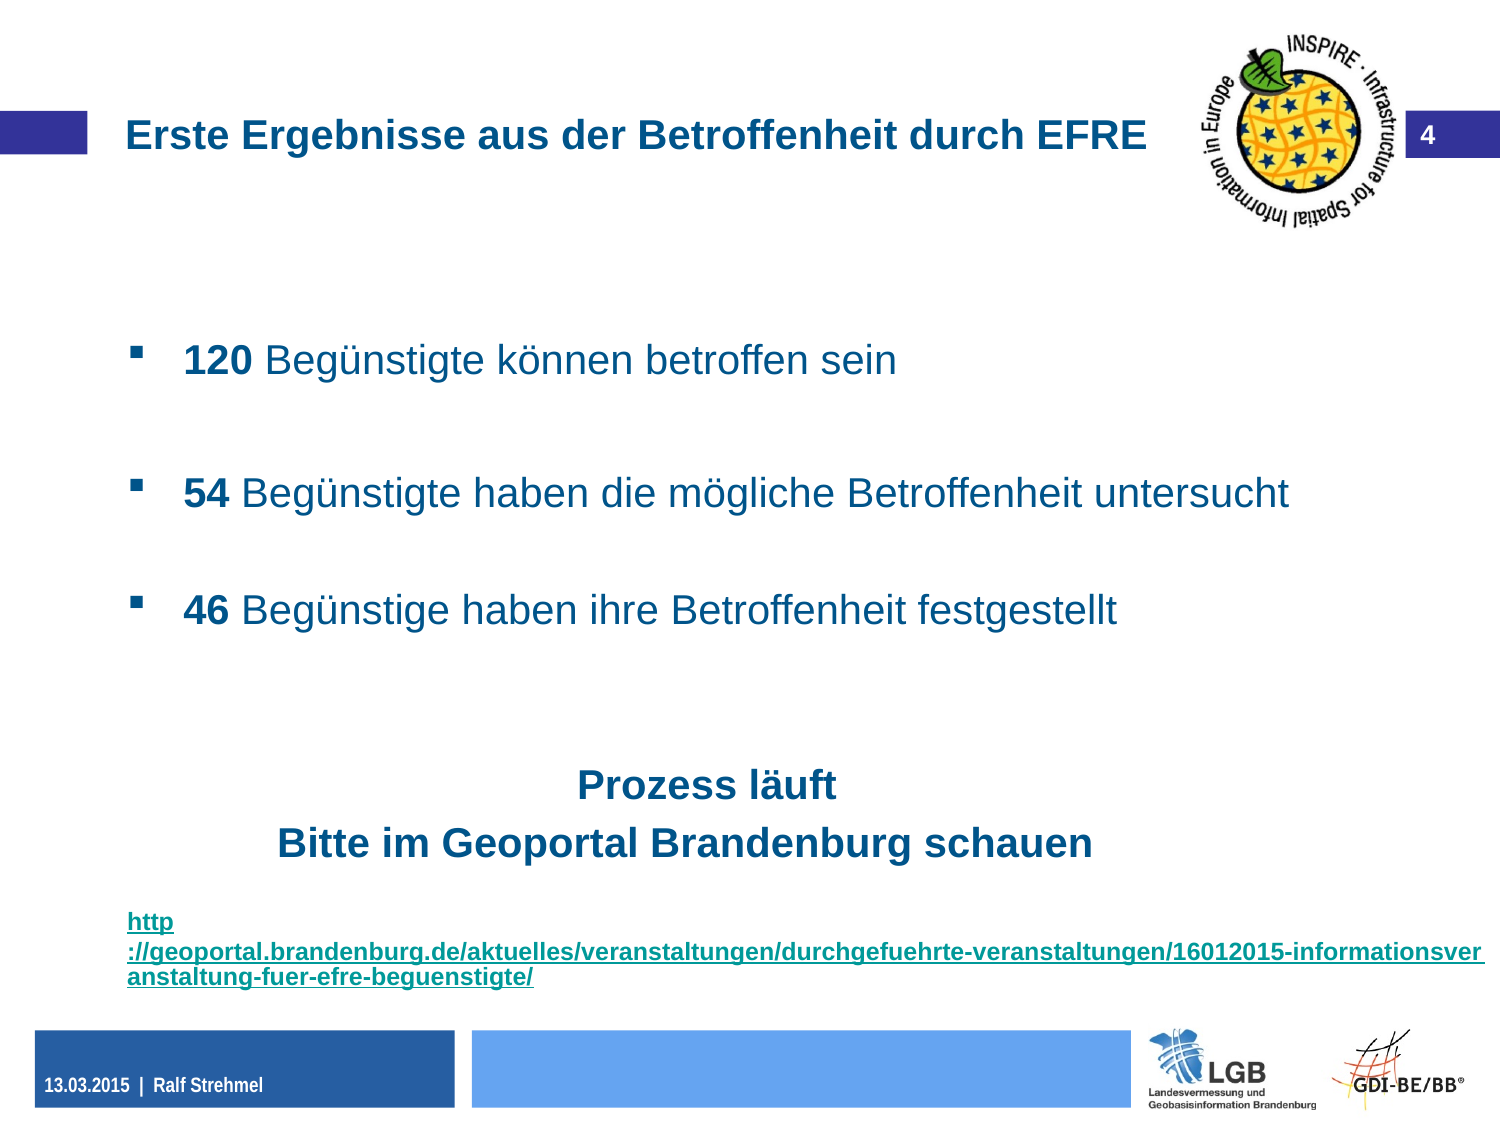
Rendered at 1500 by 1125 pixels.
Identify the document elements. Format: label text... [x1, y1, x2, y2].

picture [1321, 1024, 1491, 1119]
picture [1198, 32, 1398, 231]
title Erste Ergebnisse aus der Betroffenheit durch EFRE [110, 100, 1187, 244]
list 120 Begünstigte können betroffen sein 54 Begünstigte haben die mögliche Betroffenheit untersucht 46 Begünstige haben ihre Betroffenheit festgestellt Prozess läuft Bitte im Geoportal Brandenburg schauen http://geoportal.brandenburg.de/aktuelles/veranstaltungen/durchgefuehrte-veranstaltungen/16012015-informationsveranstaltung-fuer-efre-beguenstigte/ [112, 267, 1500, 1024]
picture [1148, 1024, 1316, 1110]
